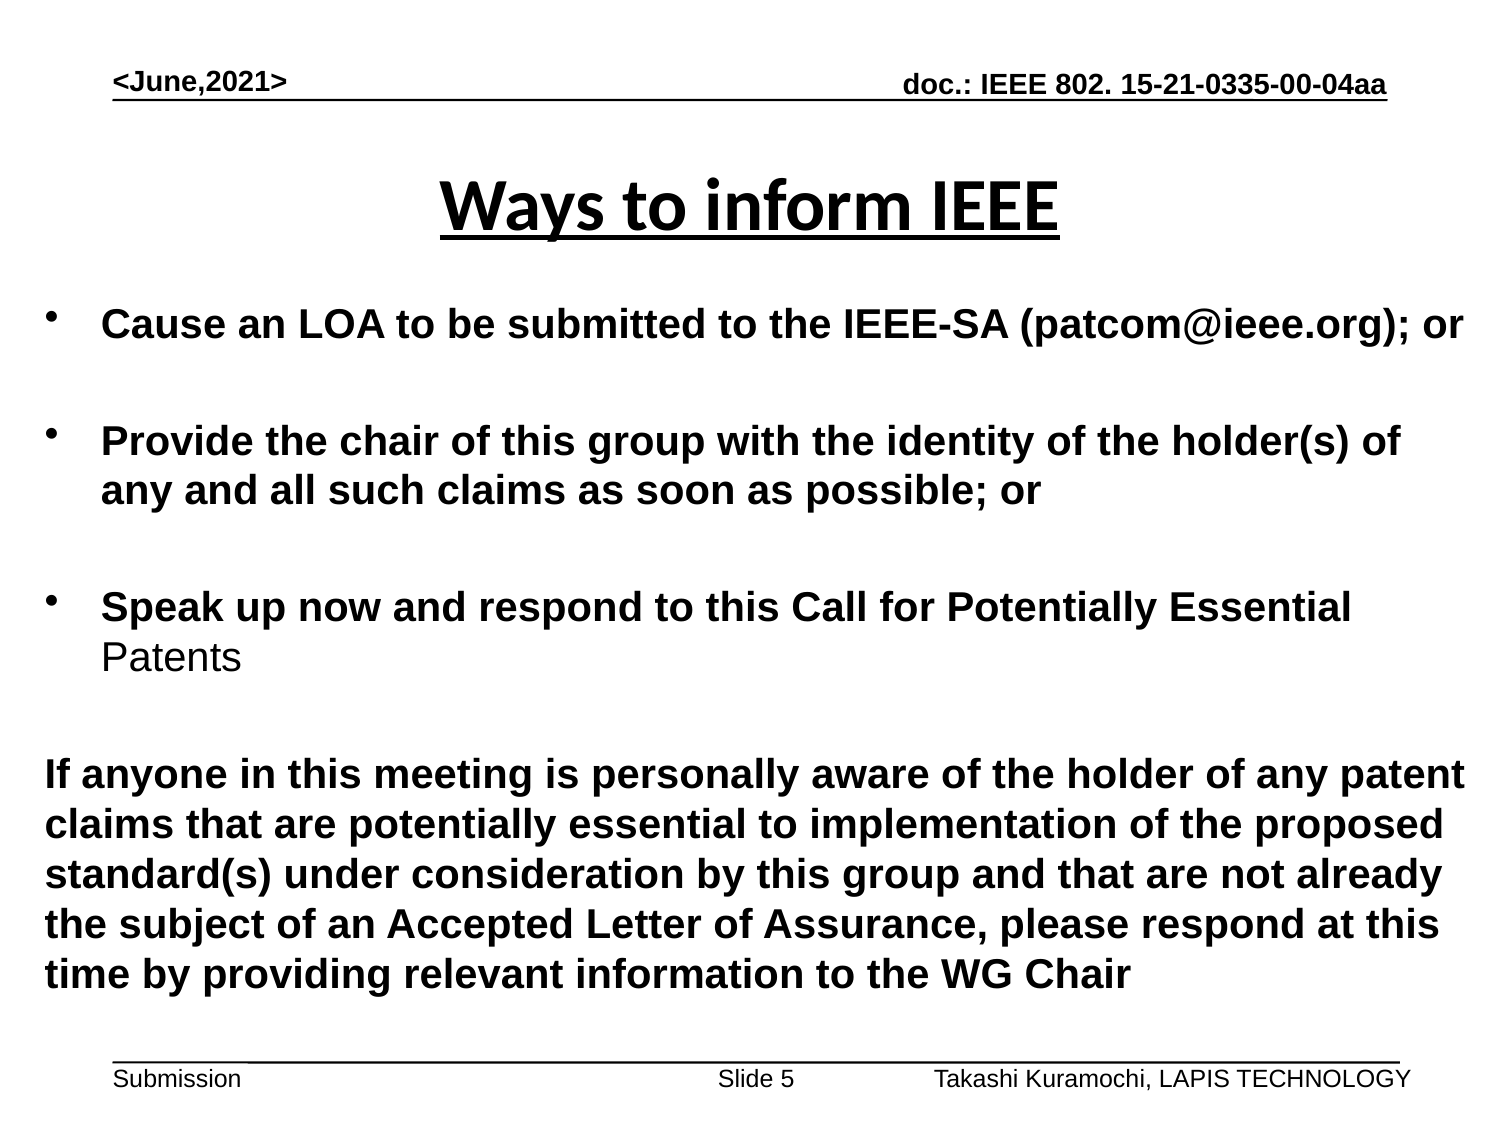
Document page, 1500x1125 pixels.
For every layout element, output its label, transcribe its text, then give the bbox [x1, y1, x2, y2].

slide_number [112, 62, 375, 98]
list Cause an LOA to be submitted to the IEEE-SA (patcom@ieee.org); or Provide the chair of this group with the identity of the holder(s) of any and all such claims as soon as possible; or Speak up now and respond to this Call for Potentially Essential Patents If anyone in this meeting is personally aware of the holder of any patent claims that are potentially essential to implementation of the proposed standard(s) under consideration by this group and that are not already the subject of an Accepted Letter of Assurance, please respond at this time by providing relevant information to the WG Chair [29, 289, 1483, 965]
title Ways to inform IEEE [112, 112, 1388, 288]
slide_number Slide 5 [709, 1062, 803, 1093]
footer Takashi Kuramochi, LAPIS TECHNOLOGY [820, 1062, 1413, 1125]
